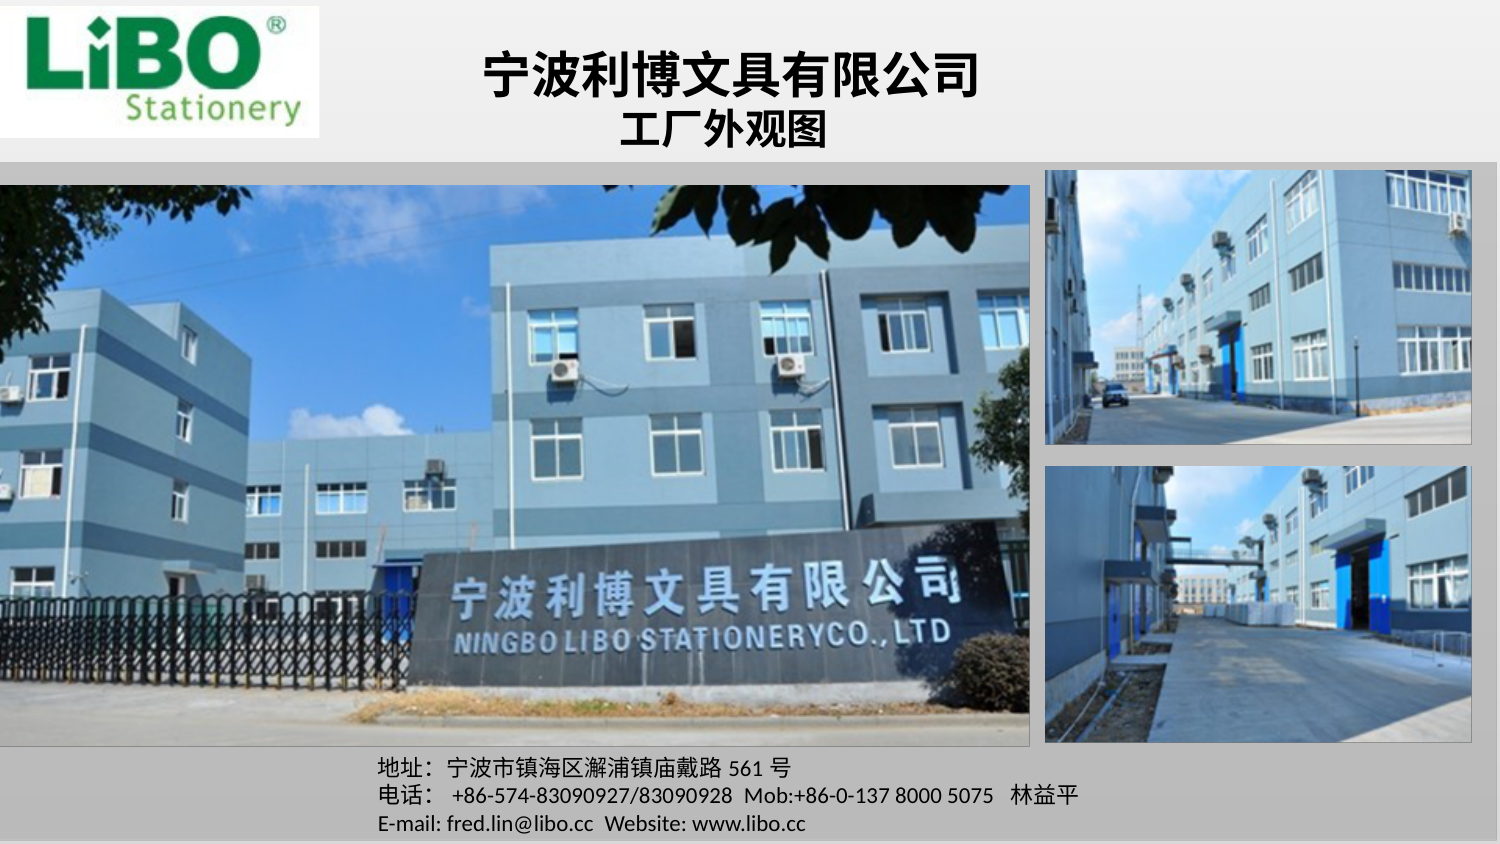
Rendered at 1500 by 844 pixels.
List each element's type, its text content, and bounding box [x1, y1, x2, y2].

picture [0, 5, 320, 138]
text_box 宁波利博文具有限公司 工厂外观图 [319, 35, 1389, 160]
picture [0, 162, 1500, 844]
